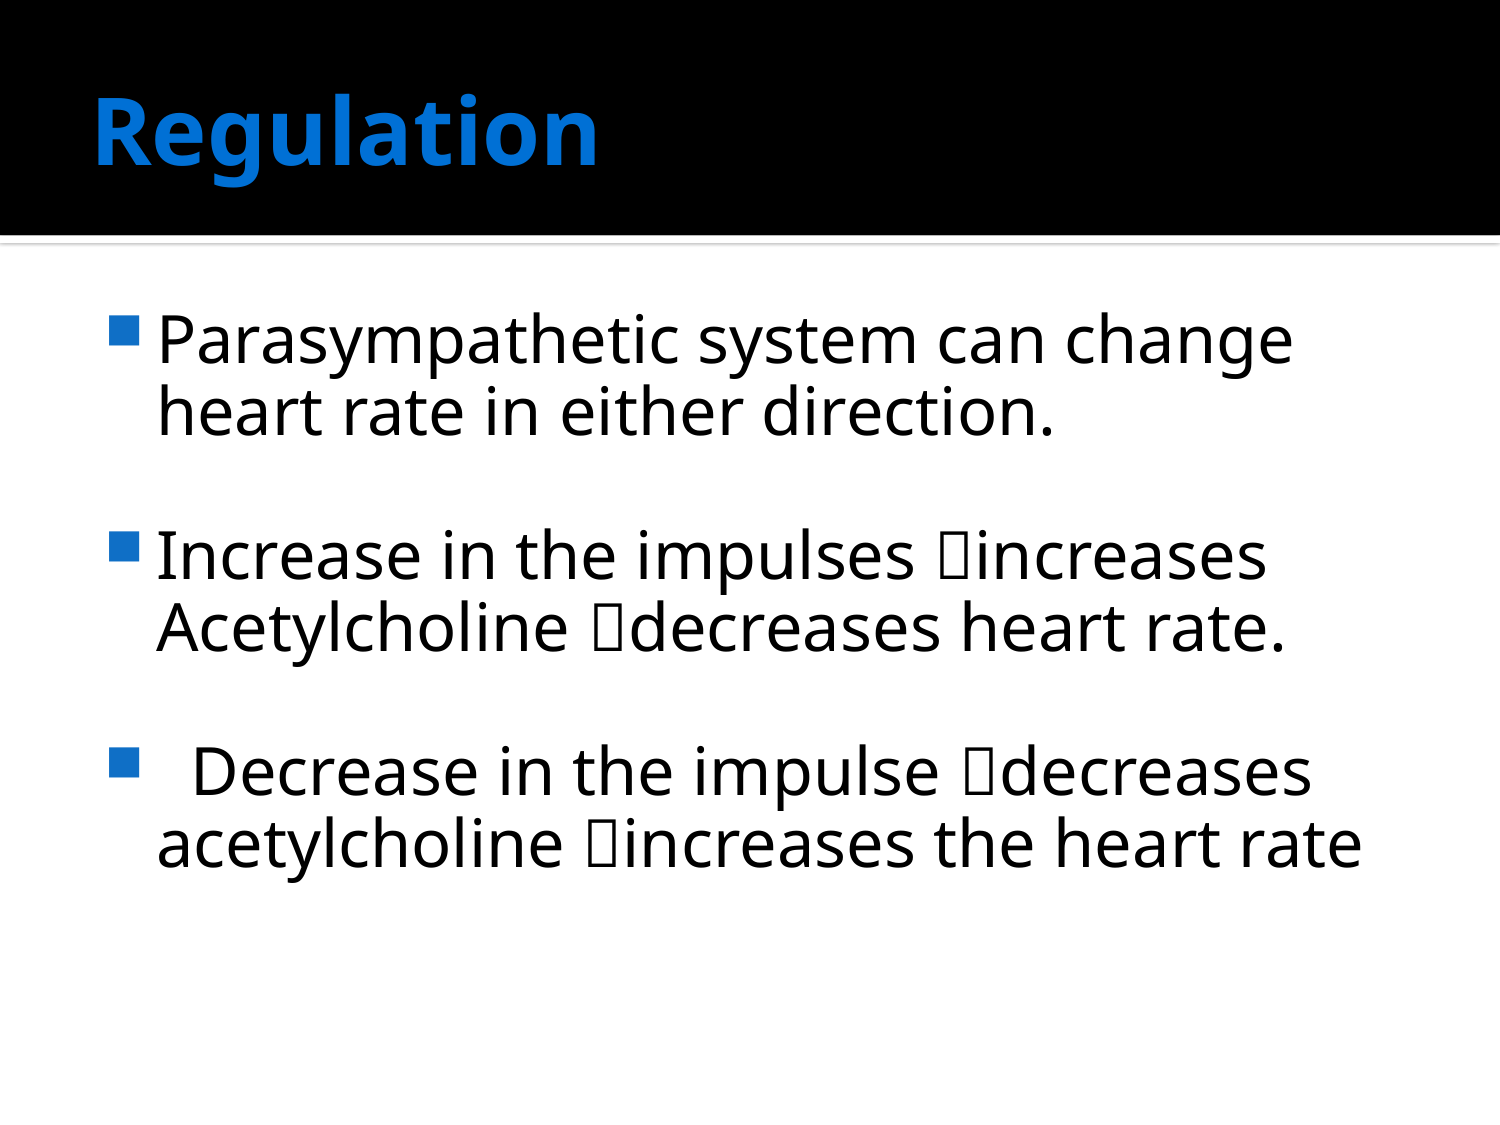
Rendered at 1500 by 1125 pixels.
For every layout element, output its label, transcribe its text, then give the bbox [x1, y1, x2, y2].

title Regulation [75, 25, 1425, 231]
list Parasympathetic system can change heart rate in either direction. Increase in the impulses increases Acetylcholine decreases heart rate. Decrease in the impulse decreases acetylcholine increases the heart rate [75, 291, 1425, 1050]
